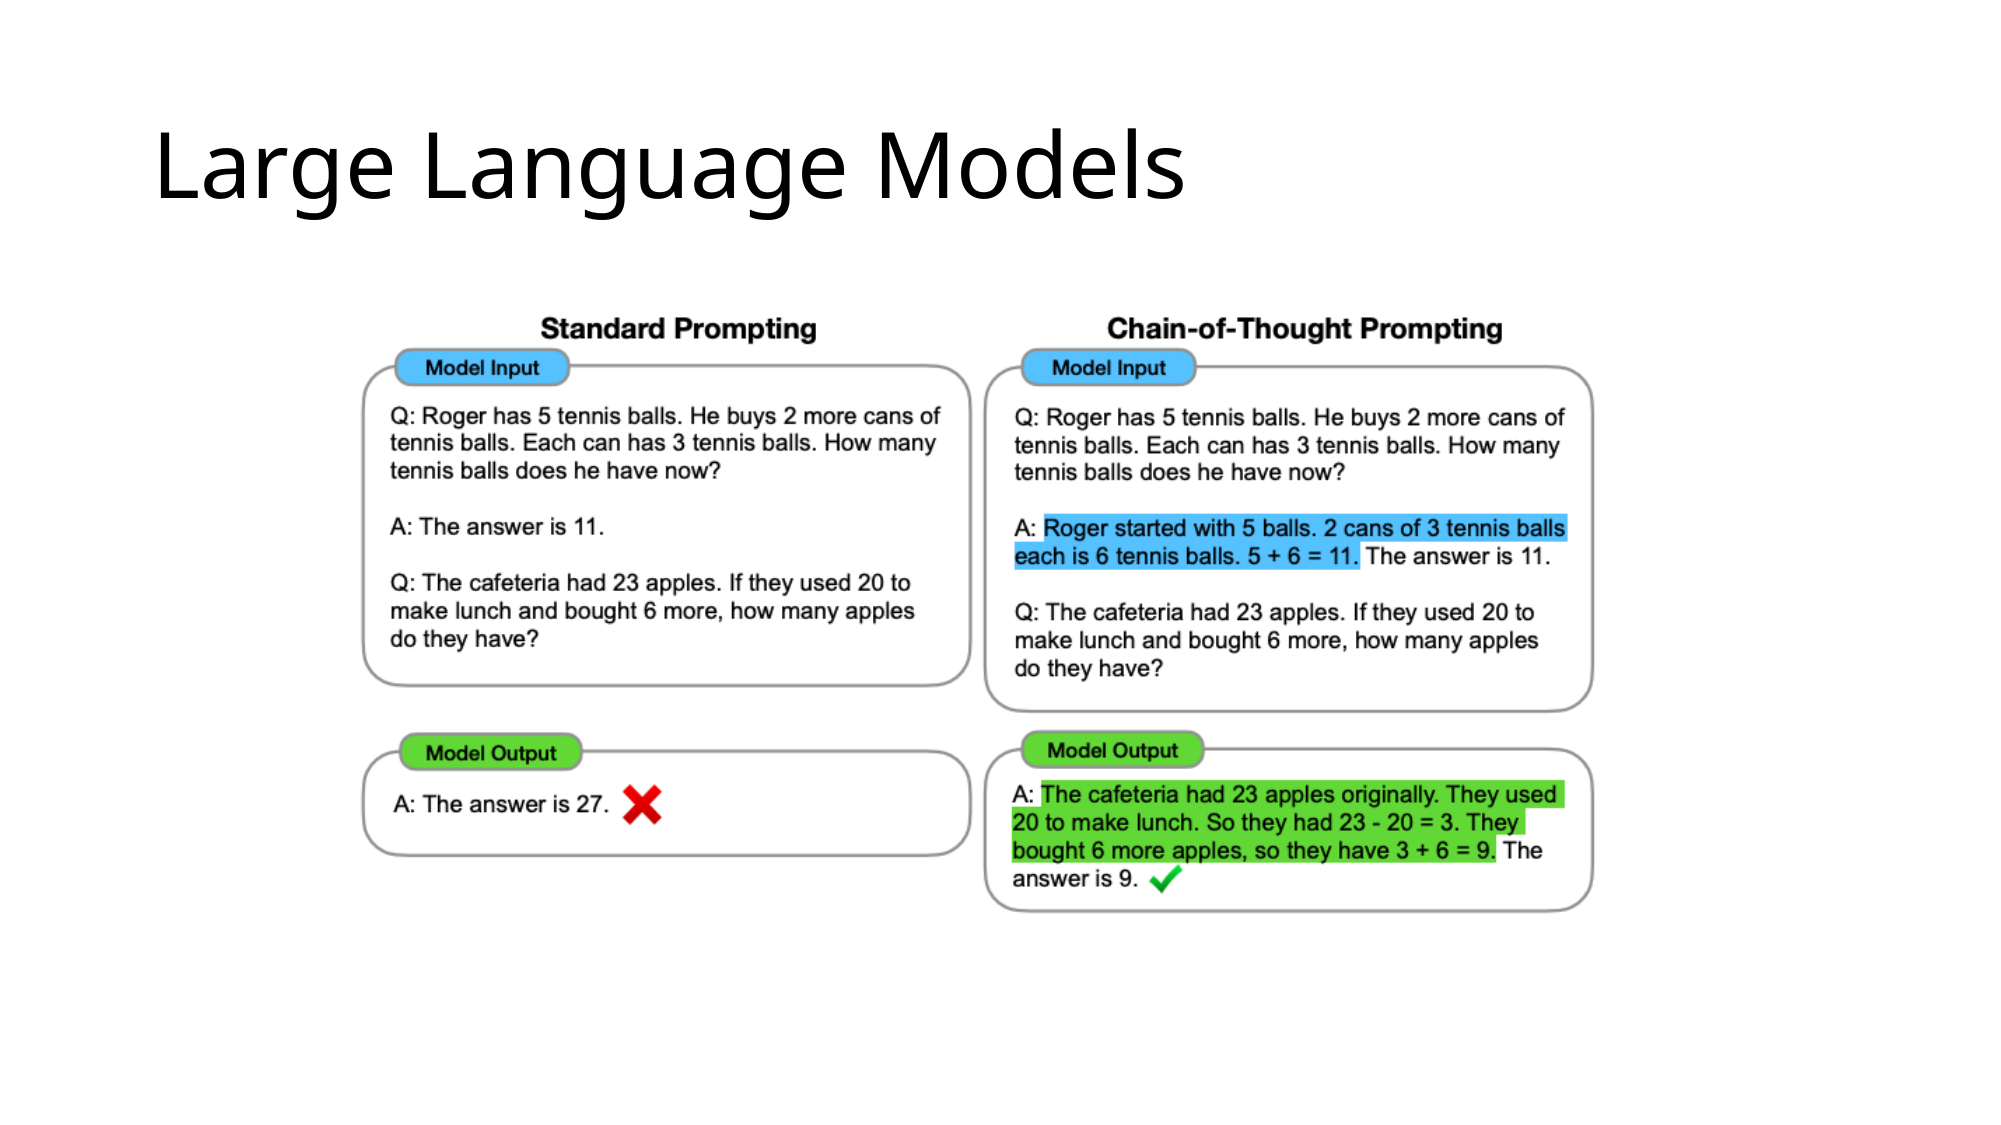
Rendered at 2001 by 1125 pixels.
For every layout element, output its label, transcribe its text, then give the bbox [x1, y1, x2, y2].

title Large Language Models [137, 59, 1863, 278]
picture [319, 277, 1635, 940]
